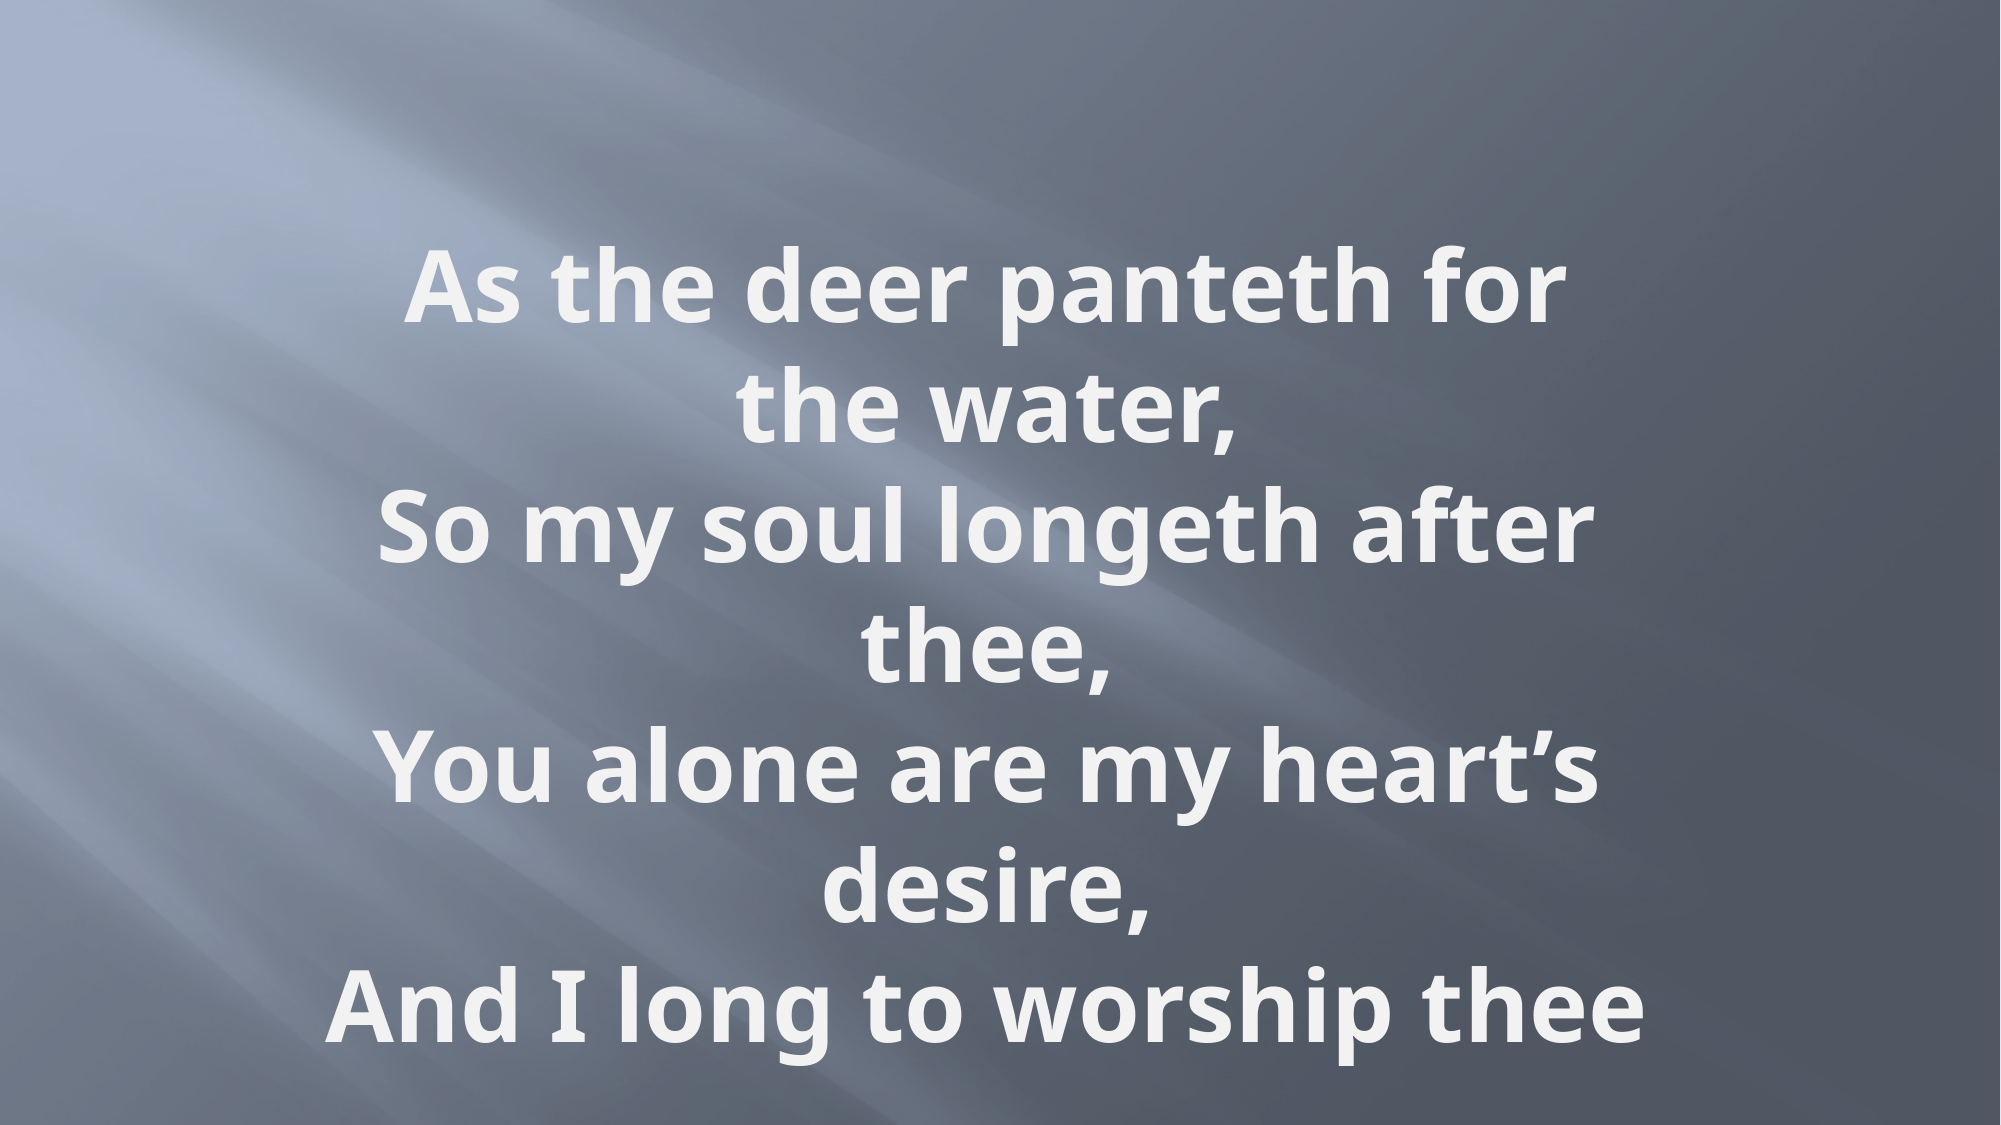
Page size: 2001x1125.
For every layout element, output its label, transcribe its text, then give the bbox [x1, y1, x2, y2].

title As the deer panteth for the water, So my soul longeth after thee, You alone are my heart’s desire, And I long to worship thee [312, 37, 1663, 1063]
